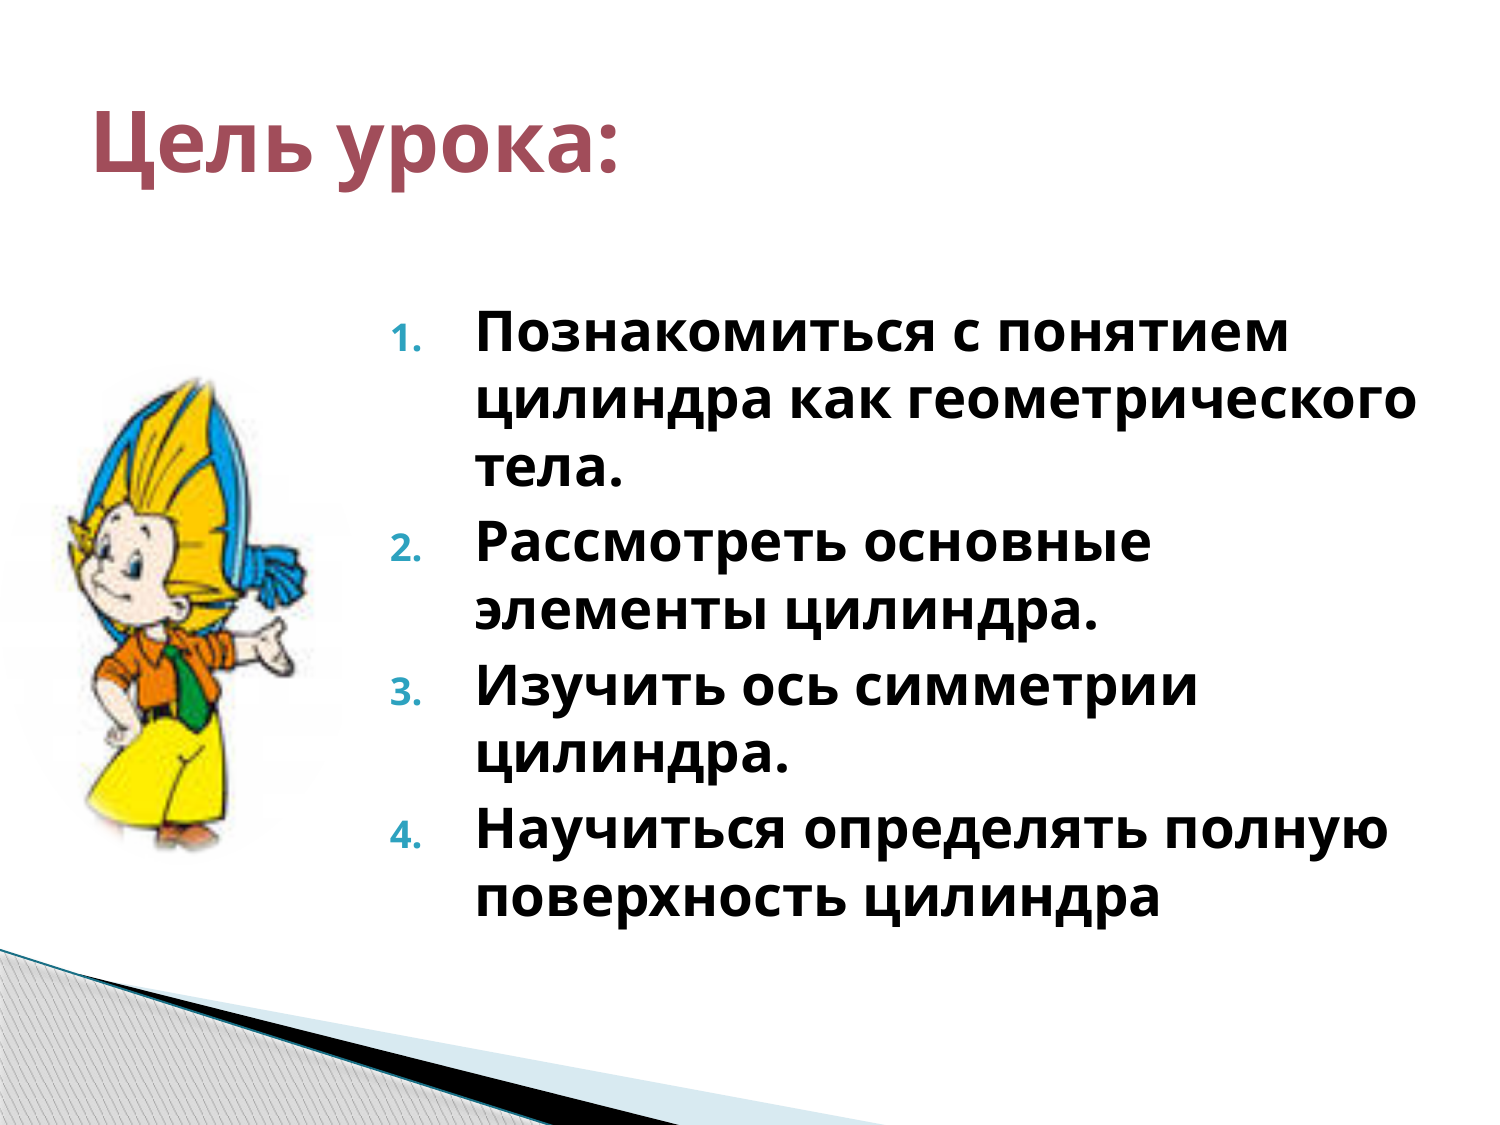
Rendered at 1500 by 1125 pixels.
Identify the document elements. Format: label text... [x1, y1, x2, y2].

picture [0, 362, 363, 867]
title Цель урока: [75, 45, 1425, 233]
list Познакомиться с понятием цилиндра как геометрического тела. Рассмотреть основные элементы цилиндра. Изучить ось симметрии цилиндра. Научиться определять полную поверхность цилиндра [375, 287, 1450, 1030]
